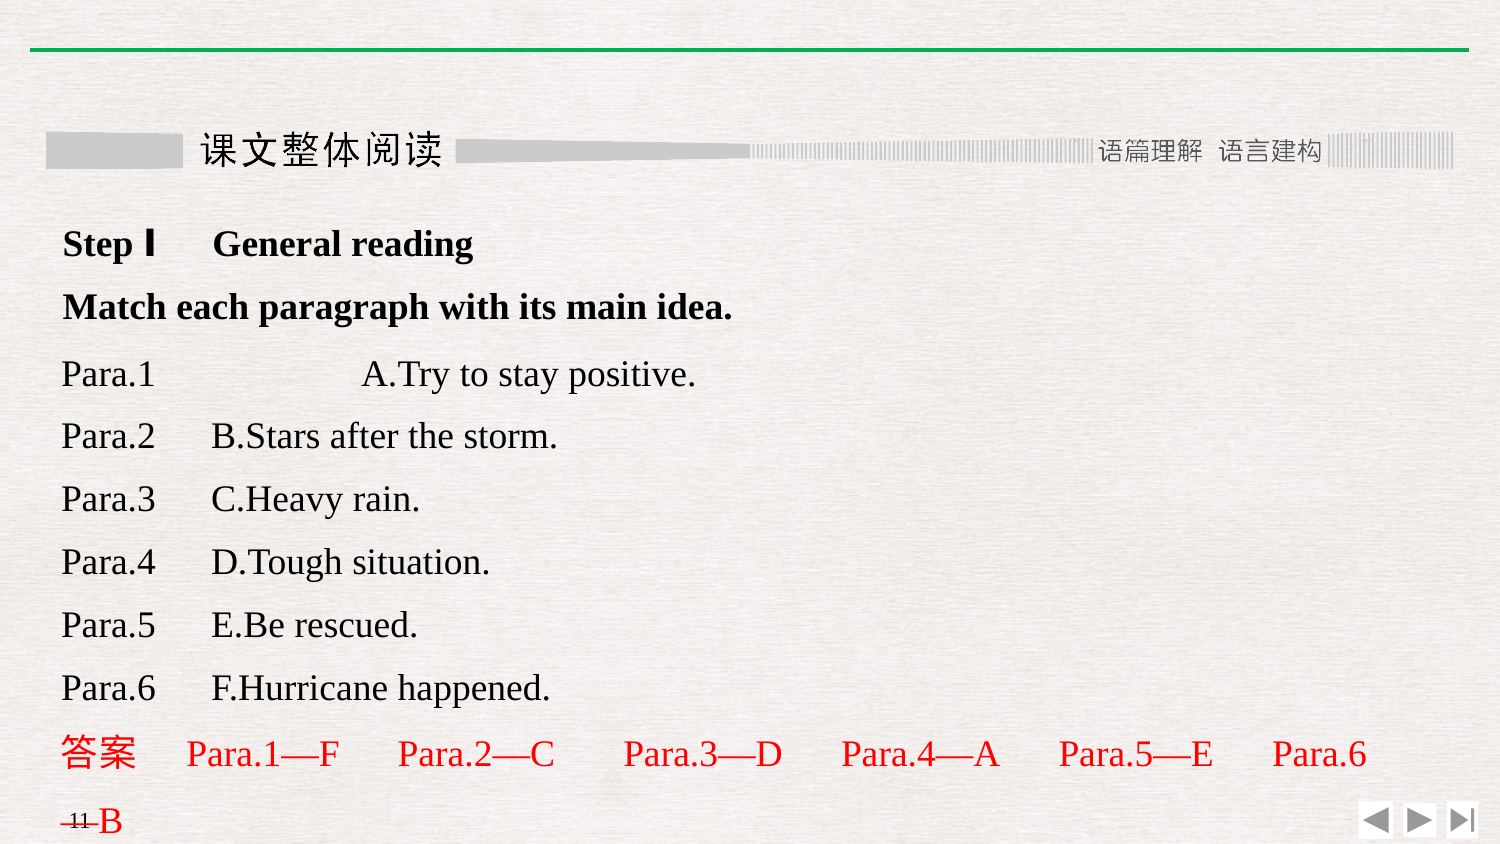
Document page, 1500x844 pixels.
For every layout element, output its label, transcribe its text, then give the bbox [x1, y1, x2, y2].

text_box 答案 Para.1—F Para.2—C Para.3—D Para.4—A Para.5—E Para.6—B [49, 700, 1379, 844]
text_box Step Ⅰ General reading Match each paragraph with its main idea. [51, 195, 1458, 333]
picture [0, 0, 1500, 844]
text_box Para.1 A.Try to stay positive. Para.2 B.Stars after the storm. Para.3 C.Heavy rain. Para.4 D.Tough situation. Para.5 E.Be rescued. Para.6 F.Hurricane happened. [49, 324, 1456, 714]
